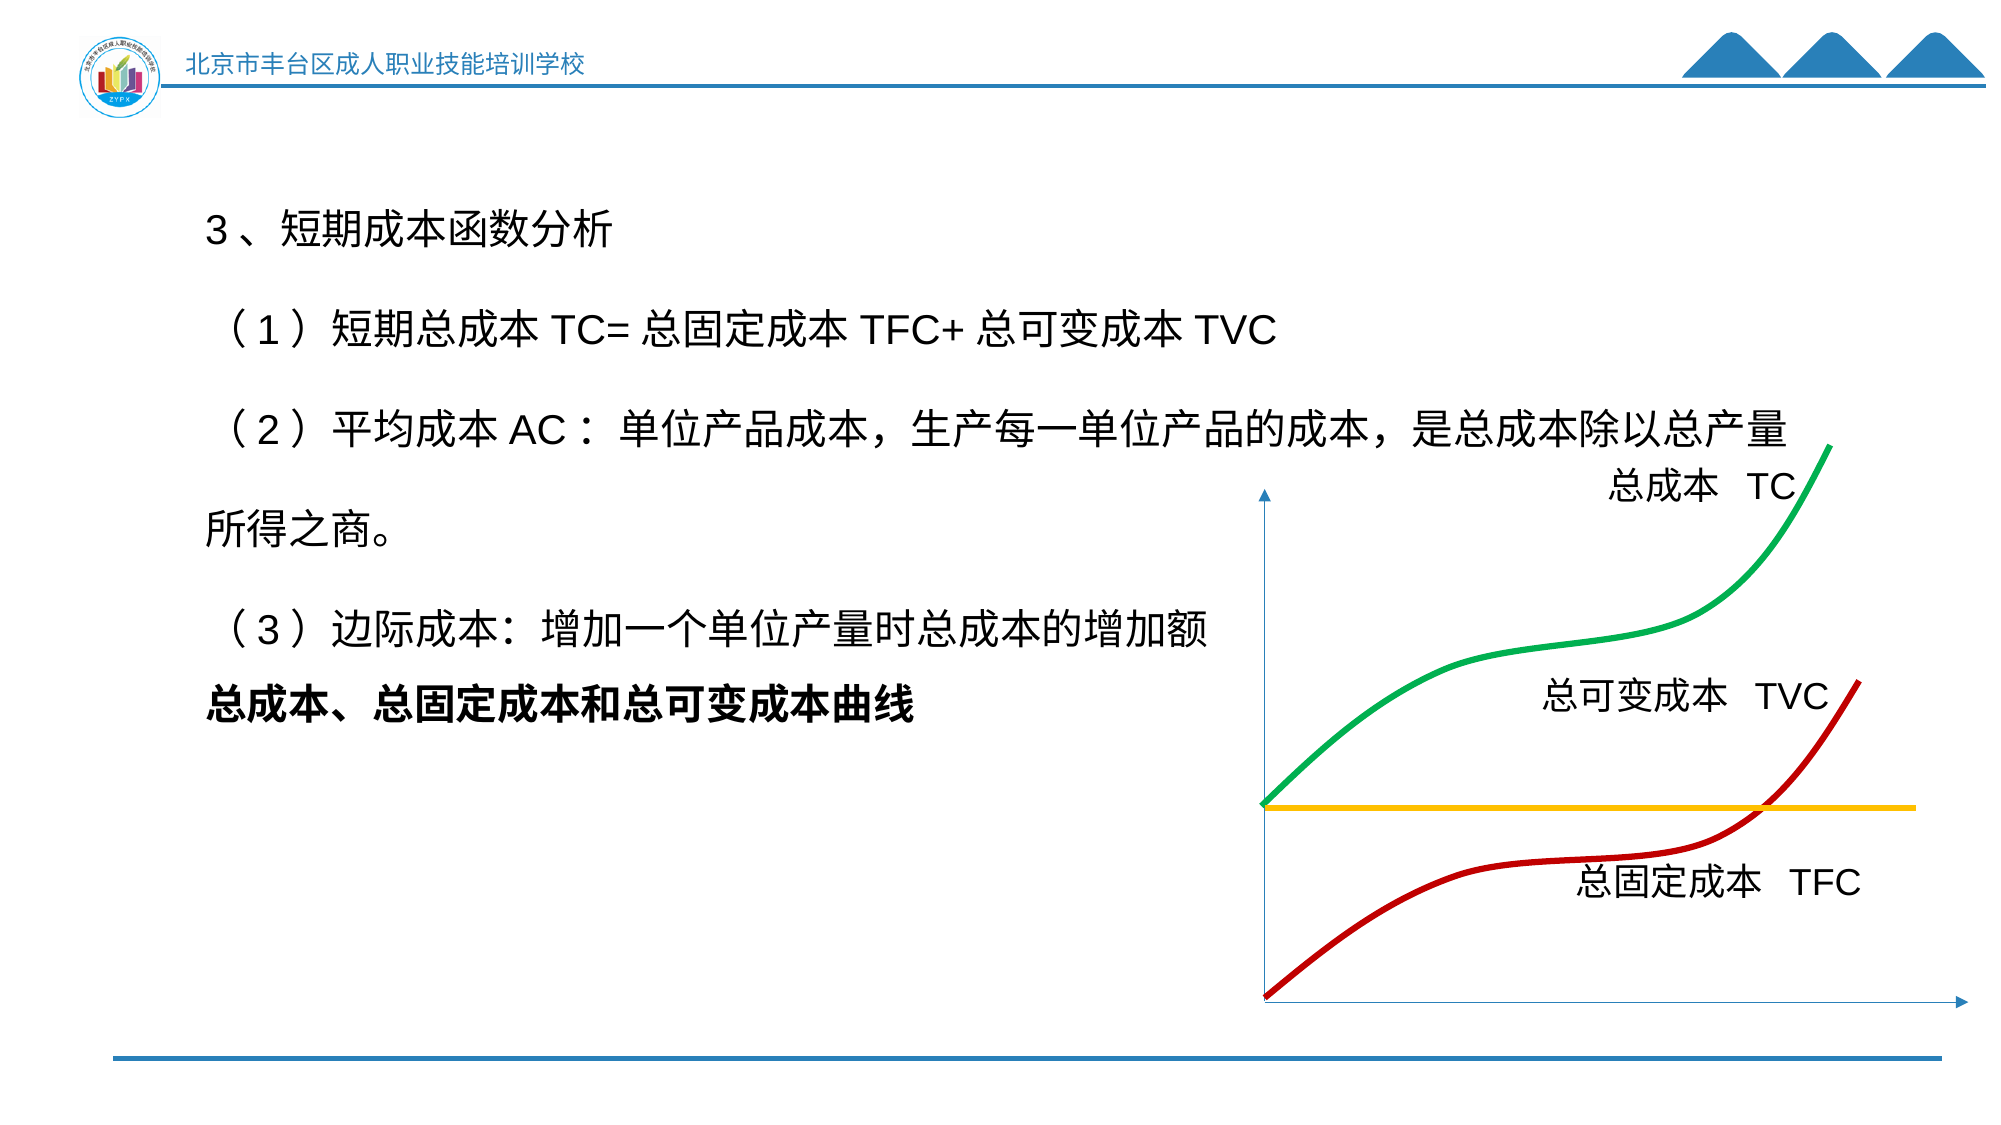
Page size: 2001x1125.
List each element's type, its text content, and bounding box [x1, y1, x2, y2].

text_box [1679, 31, 1782, 79]
text_box 总固定成本 TFC [1560, 850, 1877, 911]
text_box [1265, 811, 1761, 999]
text_box [1626, 725, 1834, 805]
text_box 3、短期成本函数分析 （1）短期总成本TC=总固定成本TFC+总可变成本TVC （2）平均成本AC：单位产品成本，生产每一单位产品的成本，是总成本除以总产量所得之商。 （3）边际成本：增加一个单位产量时总成本的增加额 总成本、总固定成本和总可变成本曲线 [190, 144, 1833, 735]
text_box 北京市丰台区成人职业技能培训学校 [170, 40, 632, 85]
text_box 总可变成本 TVC [1526, 664, 1845, 725]
text_box [1780, 31, 1884, 79]
text_box [1812, 444, 1832, 483]
text_box [1265, 515, 1794, 804]
picture [79, 36, 161, 118]
text_box 总成本 TC [1593, 454, 1812, 515]
text_box [1883, 31, 1987, 79]
text_box [1845, 680, 1860, 707]
